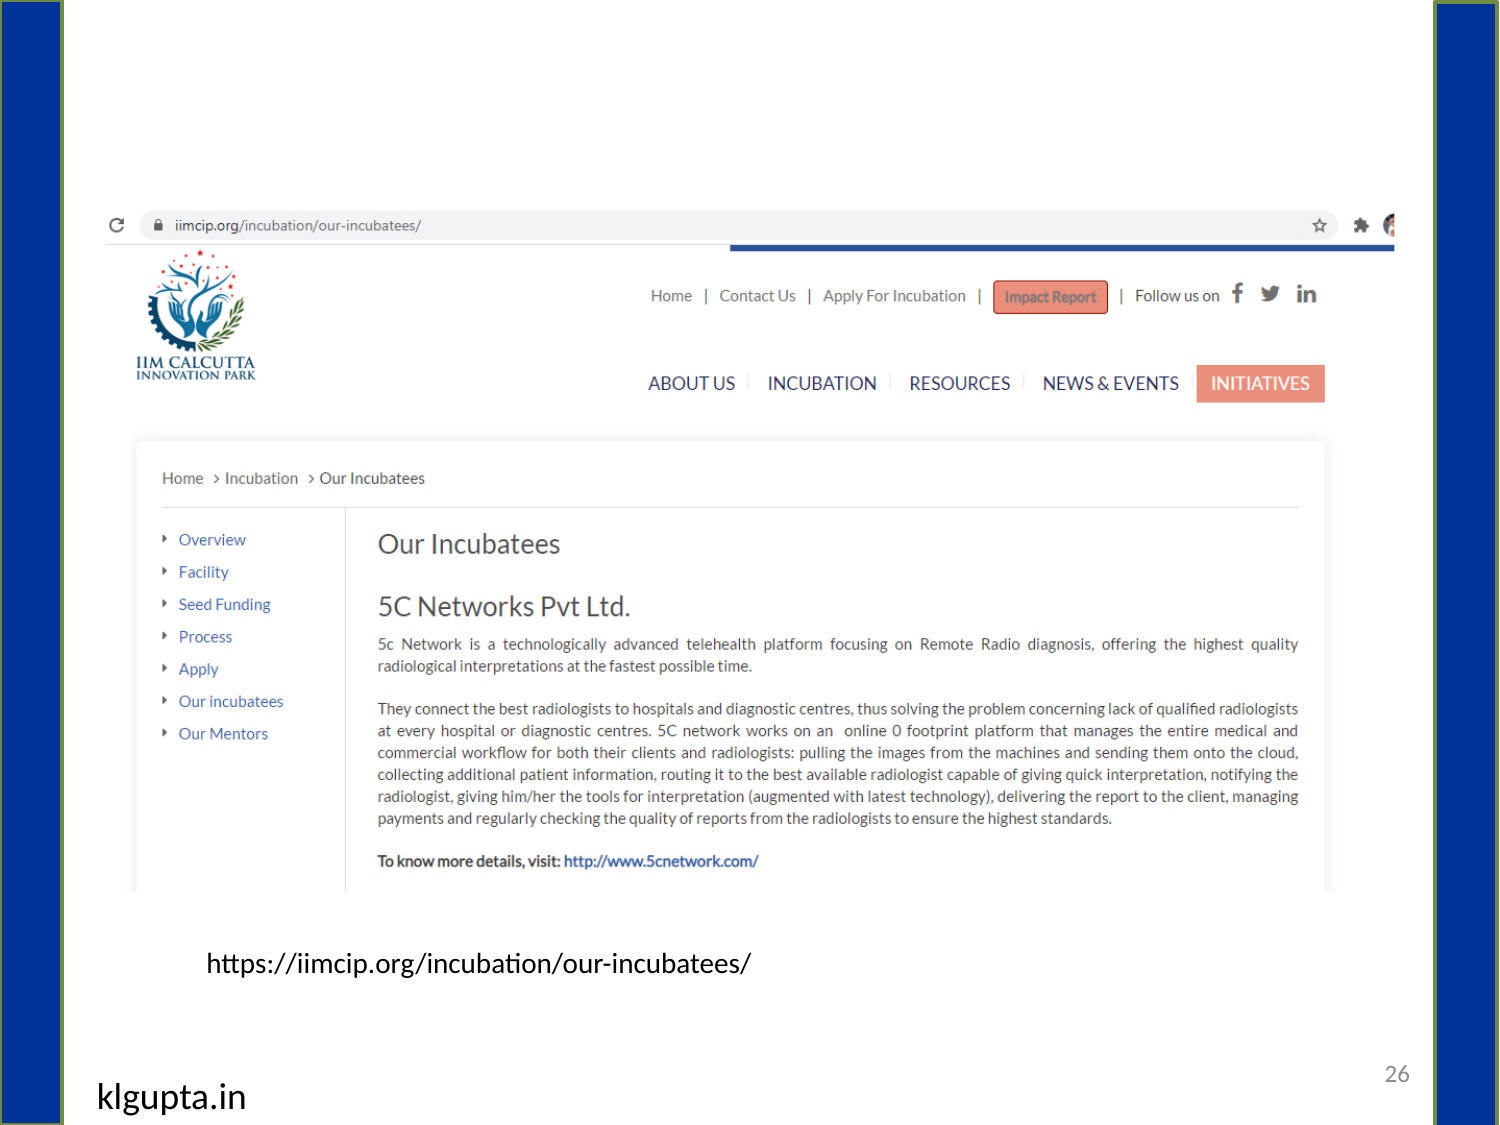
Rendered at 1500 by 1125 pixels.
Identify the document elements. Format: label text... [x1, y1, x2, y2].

text_box klgupta.in [82, 1064, 282, 1125]
text_box [1433, 0, 1499, 1125]
slide_number 26 [1074, 1042, 1425, 1103]
picture [105, 210, 1395, 891]
text_box https://iimcip.org/incubation/our-incubatees/ [191, 937, 767, 988]
text_box [0, 0, 64, 1125]
